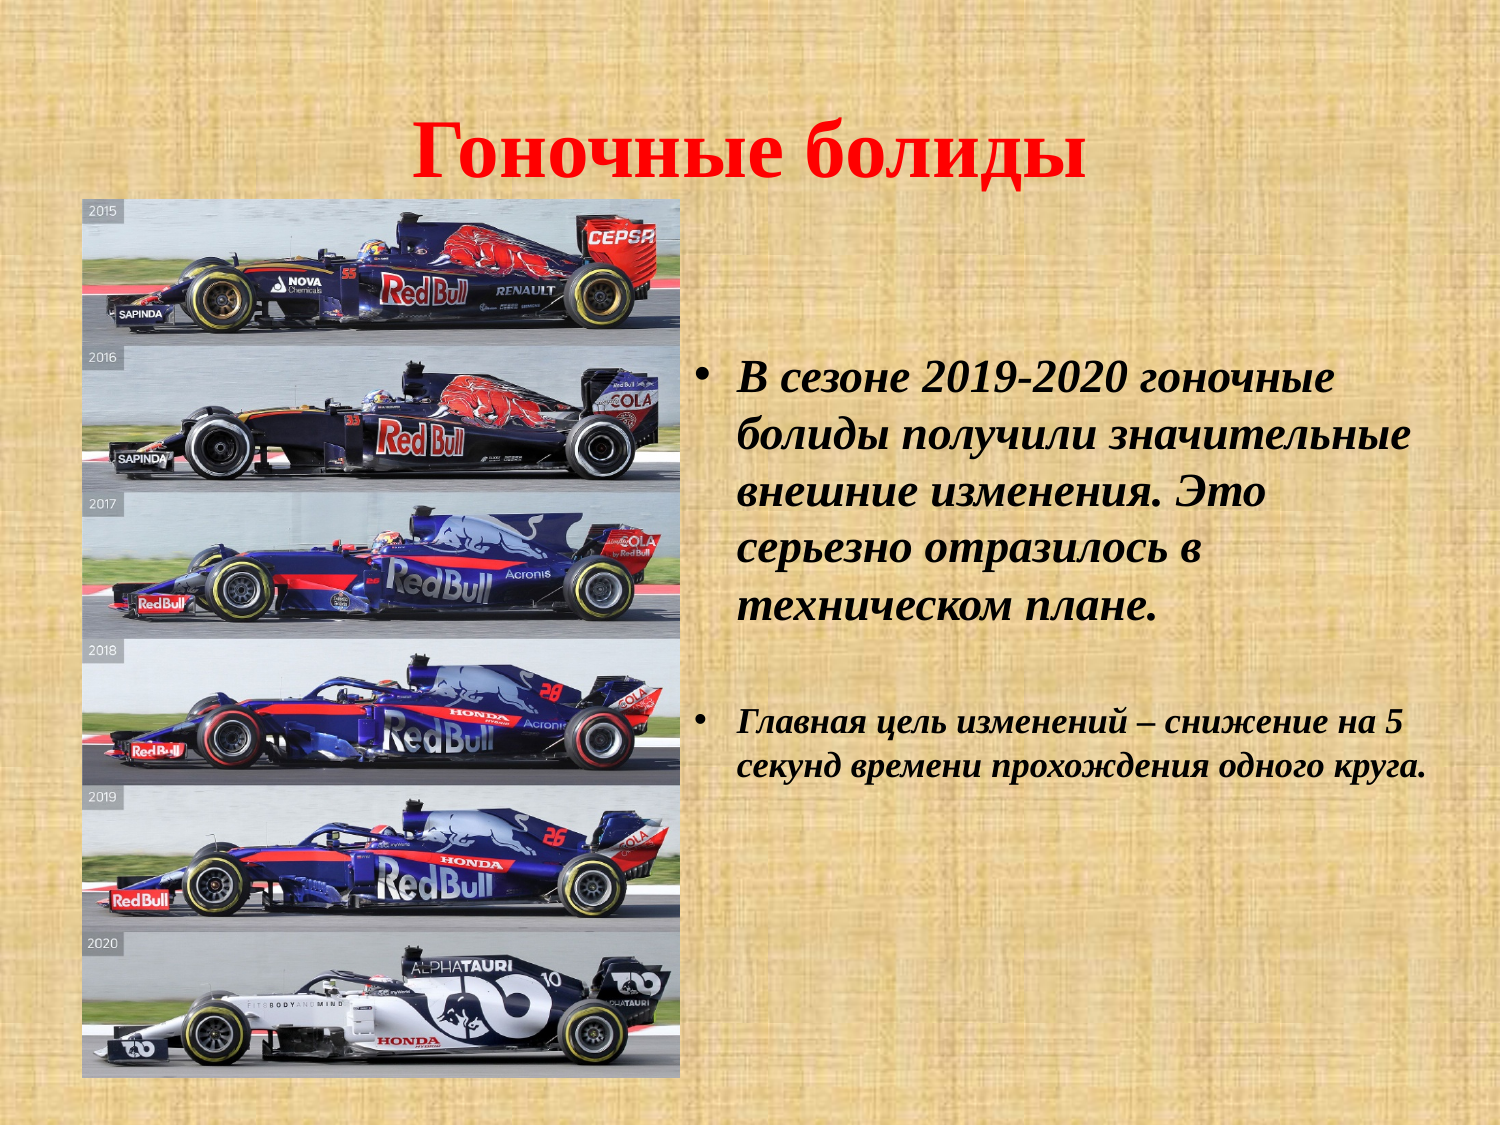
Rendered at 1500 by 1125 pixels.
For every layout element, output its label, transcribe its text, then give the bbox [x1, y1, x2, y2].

text_box [690, 716, 1477, 1094]
title Гоночные болиды [75, 45, 1425, 233]
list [81, 198, 680, 1079]
list В сезоне 2019-2020 гоночные болиды получили значительные внешние изменения. Это серьезно отразилось в техническом плане. Главная цель изменений – снижение на 5 секунд времени прохождения одного круга. [684, 290, 1465, 858]
picture [0, 0, 1500, 1125]
